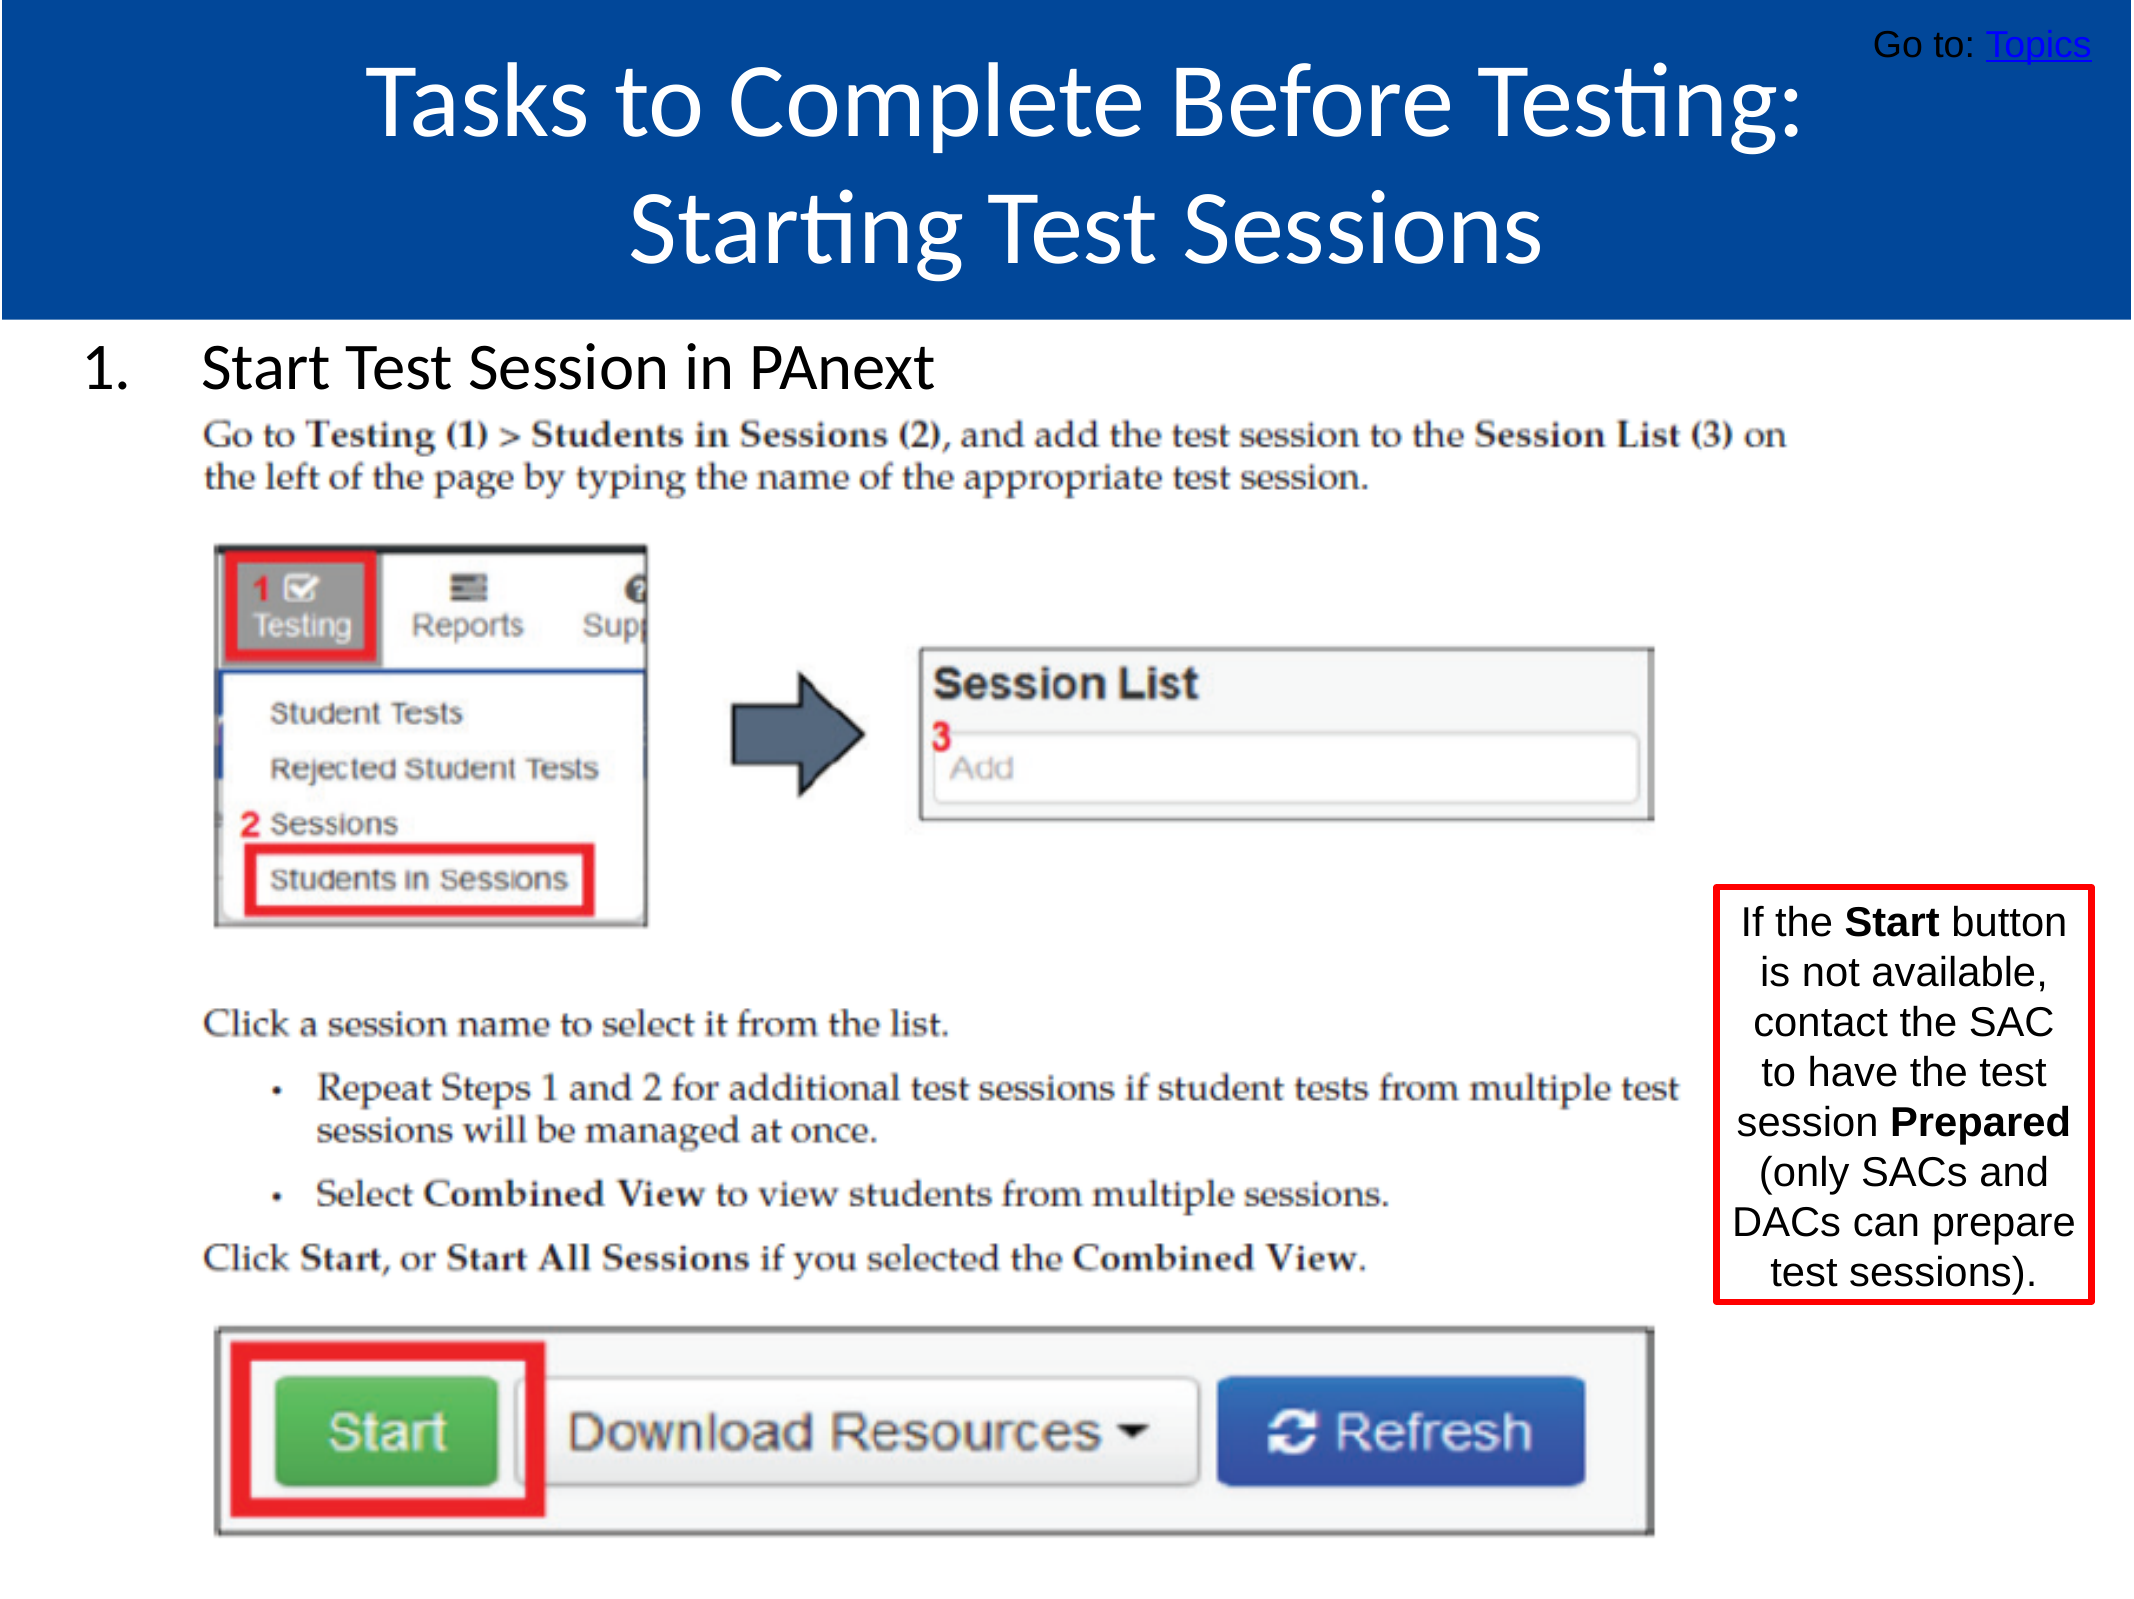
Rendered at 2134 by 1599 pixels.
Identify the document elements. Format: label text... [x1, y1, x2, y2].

title Tasks to Complete Before Testing: Starting Test Sessions [2, 15, 2134, 300]
text_box [0, 0, 2133, 322]
text_box Start Test Session in PAnext [66, 315, 2090, 1550]
text_box If the Start button is not available, contact the SAC to have the test session Prepared (only SACs and DACs can prepare test sessions). [1797, 886, 2092, 1302]
text_box Go to: Topics [1858, 13, 2134, 73]
picture [191, 410, 1792, 1550]
